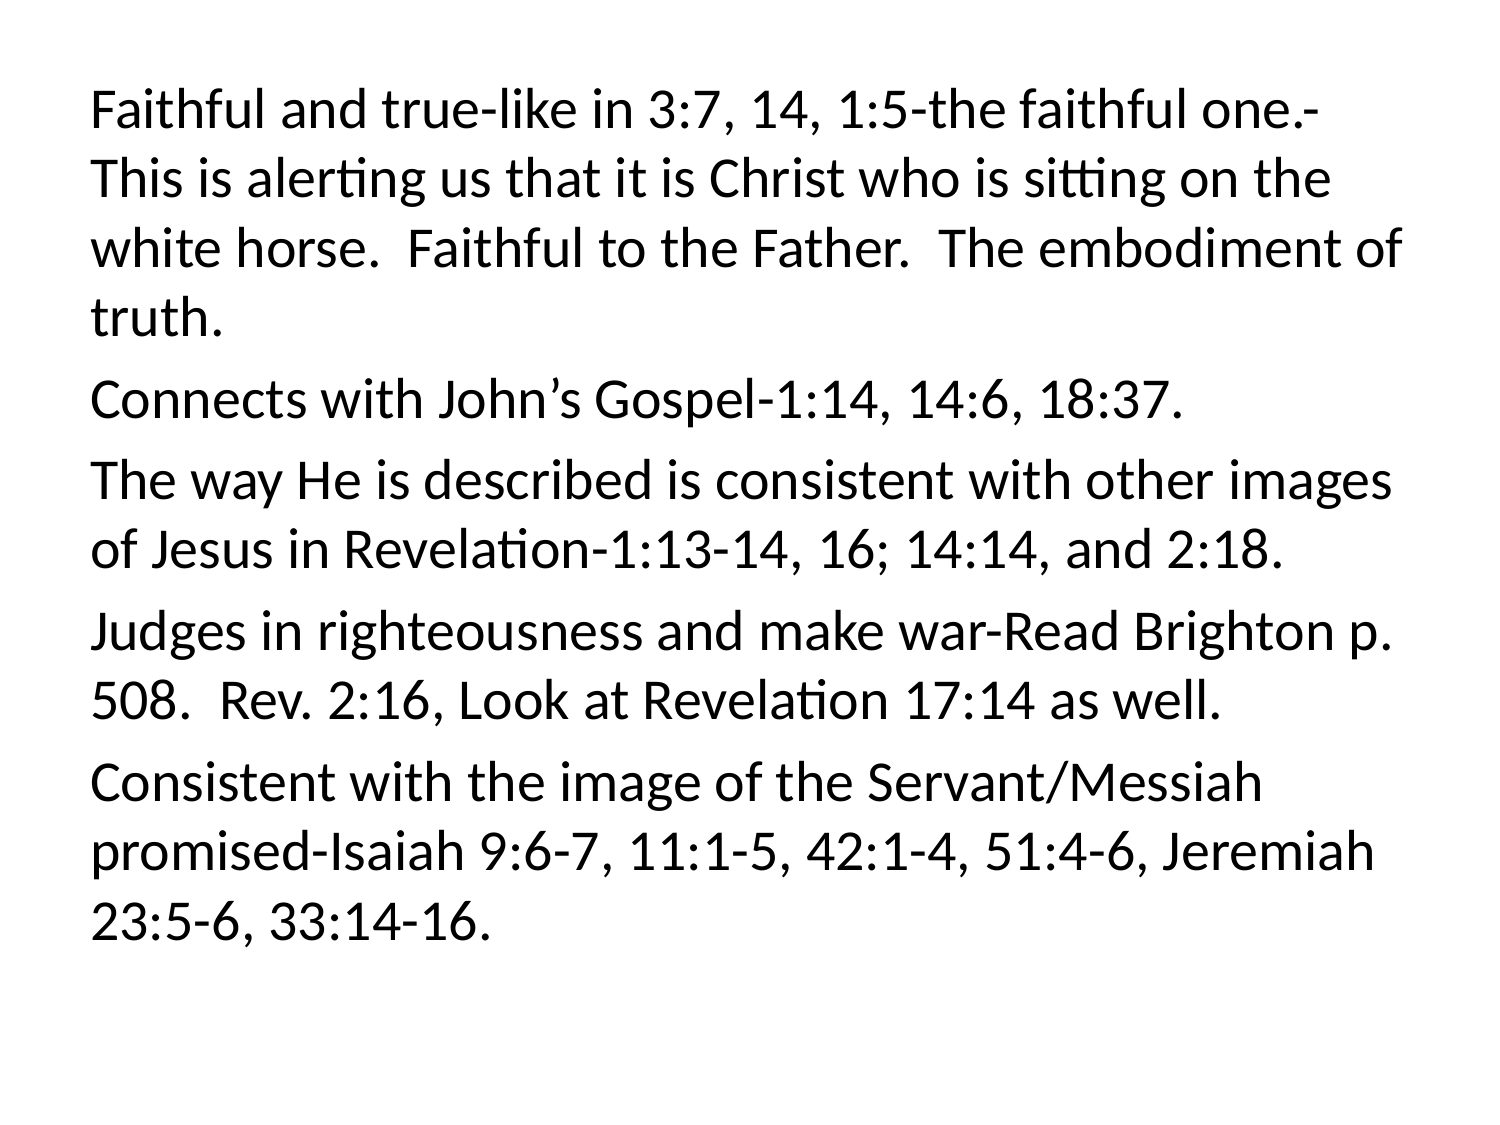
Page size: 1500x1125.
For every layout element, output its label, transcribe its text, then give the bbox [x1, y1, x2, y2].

list Faithful and true-like in 3:7, 14, 1:5-the faithful one.-This is alerting us that it is Christ who is sitting on the white horse. Faithful to the Father. The embodiment of truth. Connects with John’s Gospel-1:14, 14:6, 18:37. The way He is described is consistent with other images of Jesus in Revelation-1:13-14, 16; 14:14, and 2:18. Judges in righteousness and make war-Read Brighton p. 508. Rev. 2:16, Look at Revelation 17:14 as well. Consistent with the image of the Servant/Messiah promised-Isaiah 9:6-7, 11:1-5, 42:1-4, 51:4-6, Jeremiah 23:5-6, 33:14-16. [75, 62, 1425, 1025]
